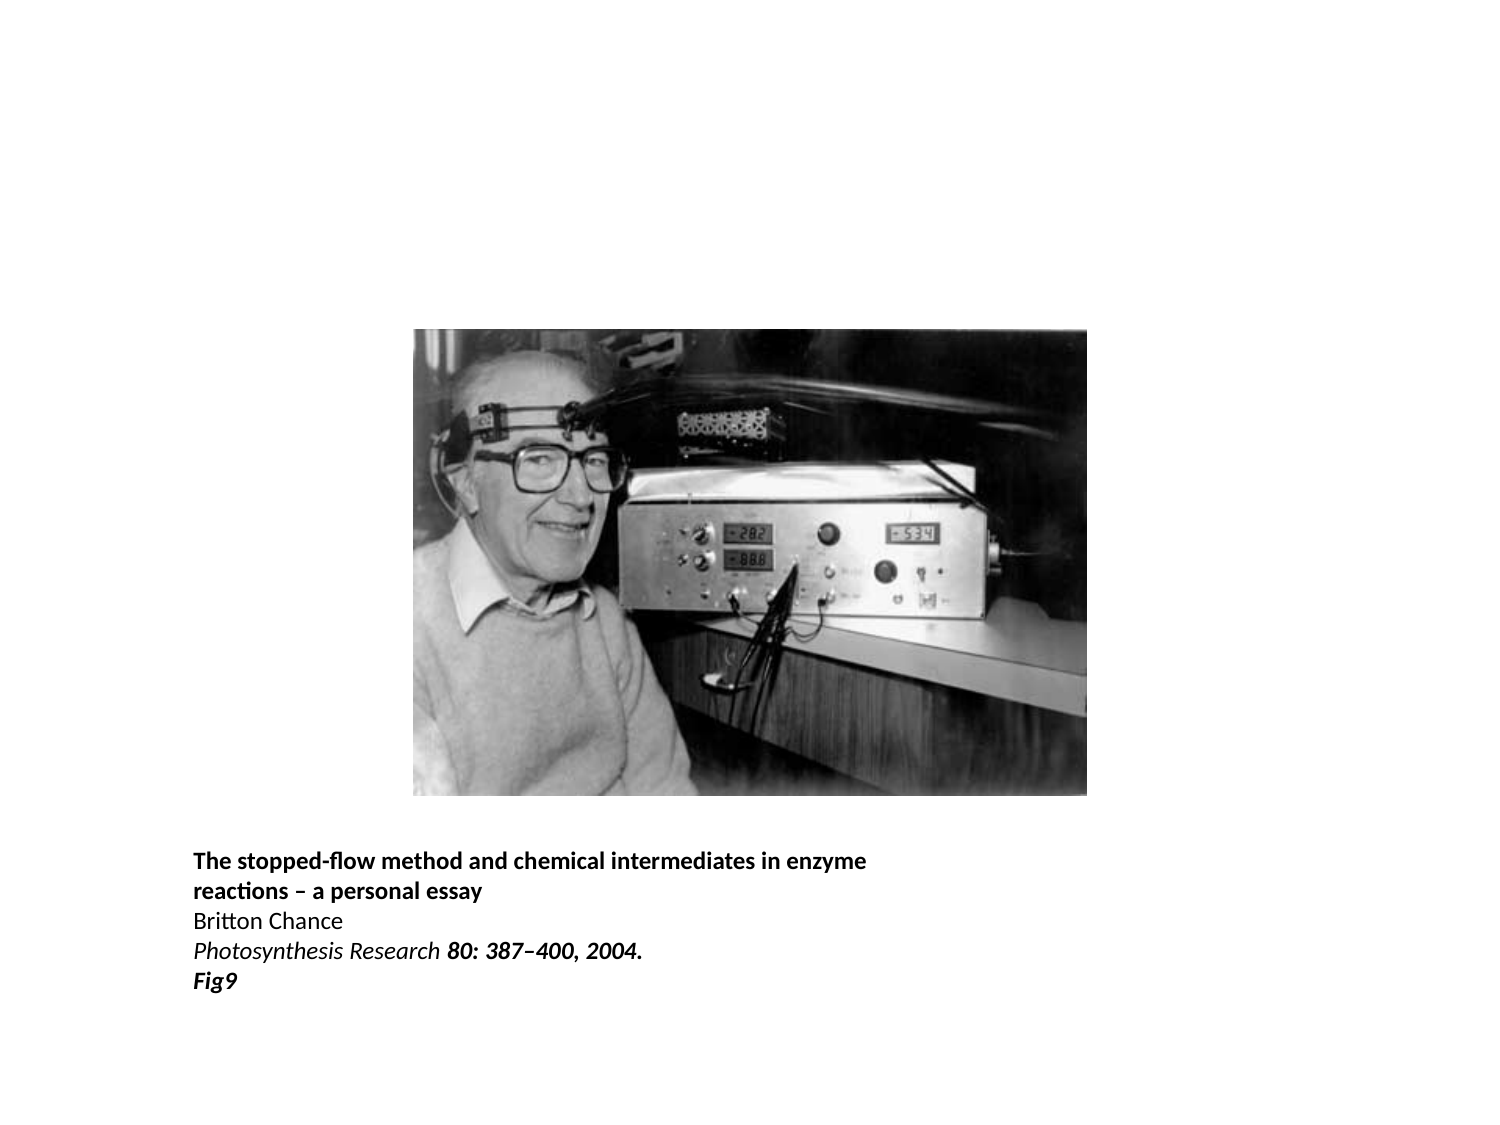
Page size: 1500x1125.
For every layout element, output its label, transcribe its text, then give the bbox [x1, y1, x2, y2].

picture [412, 329, 1087, 796]
text_box The stopped-flow method and chemical intermediates in enzyme reactions – a personal essay Britton Chance Photosynthesis Research 80: 387–400, 2004. Fig9 [178, 837, 883, 1002]
